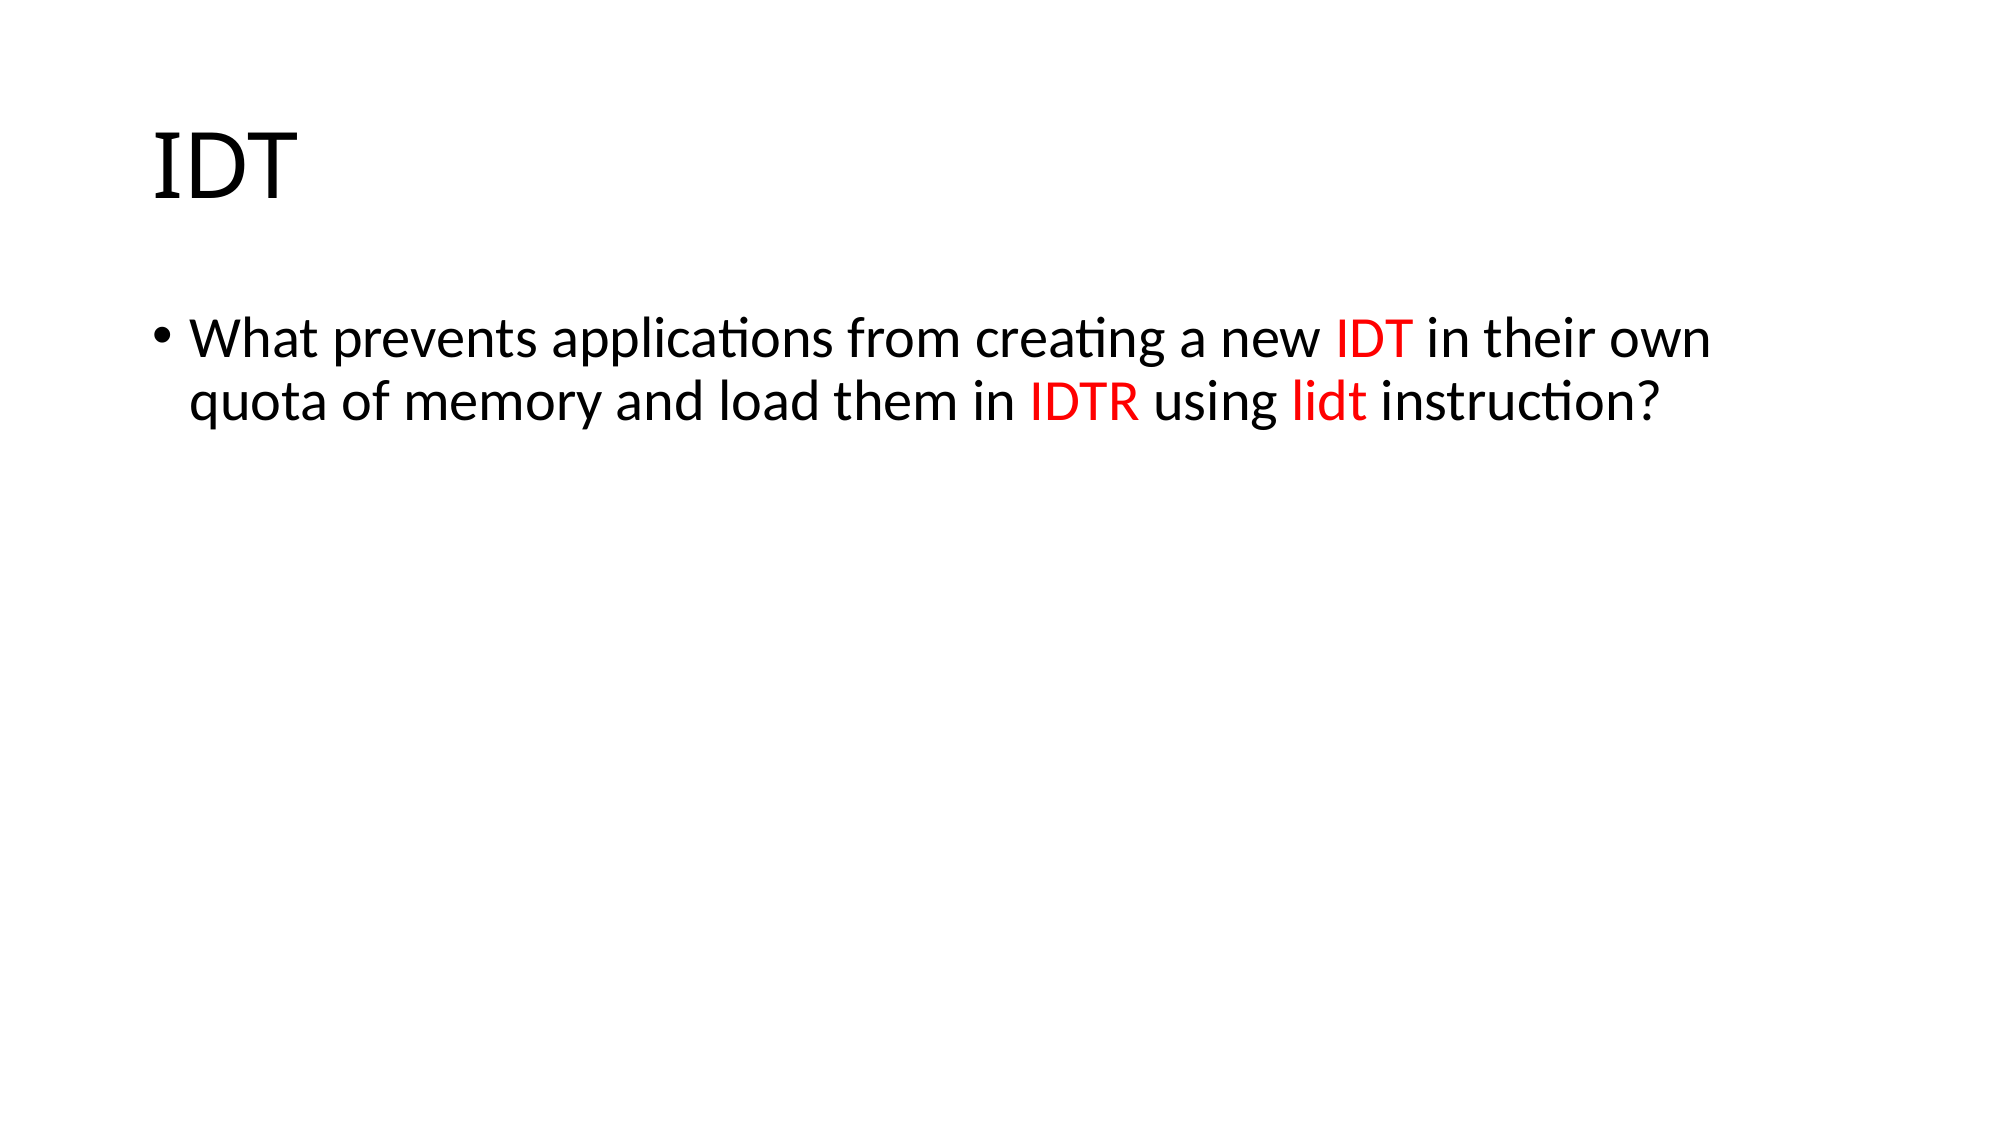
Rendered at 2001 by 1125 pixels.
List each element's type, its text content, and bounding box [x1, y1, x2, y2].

title IDT [137, 59, 1863, 278]
list What prevents applications from creating a new IDT in their own quota of memory and load them in IDTR using lidt instruction? [137, 299, 1863, 1014]
